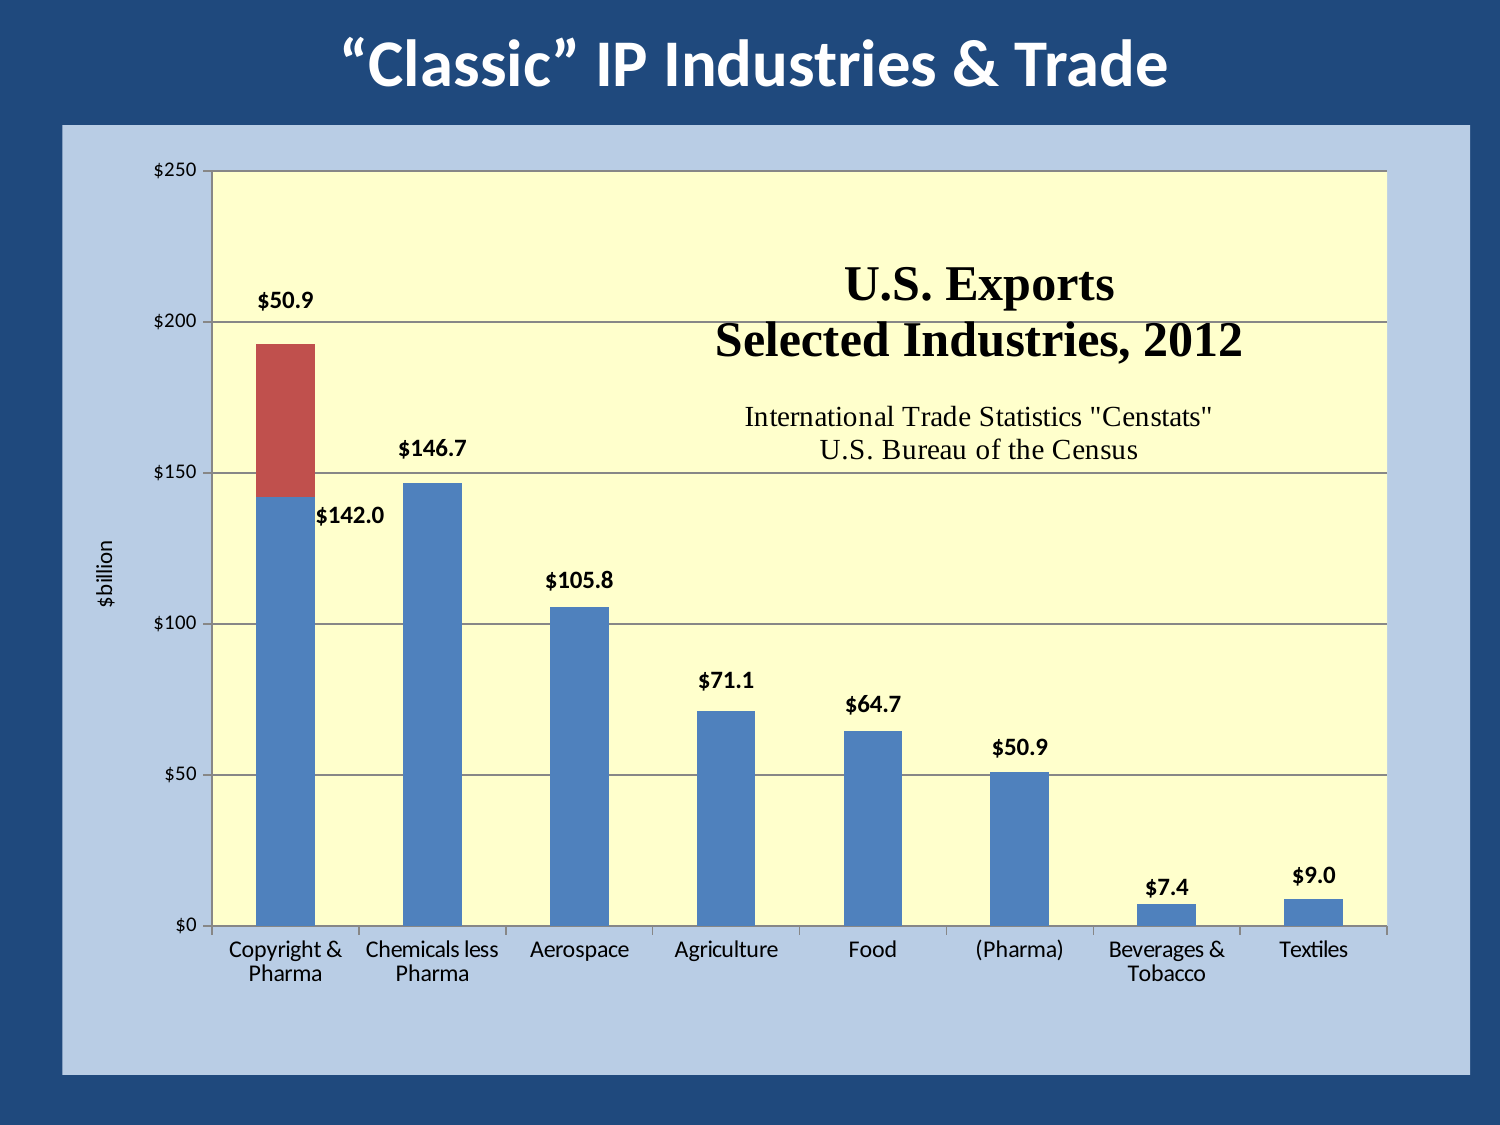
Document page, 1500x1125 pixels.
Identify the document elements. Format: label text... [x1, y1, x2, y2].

chart [62, 124, 1471, 1076]
text_box “Classic” IP Industries & Trade [324, 12, 1263, 108]
